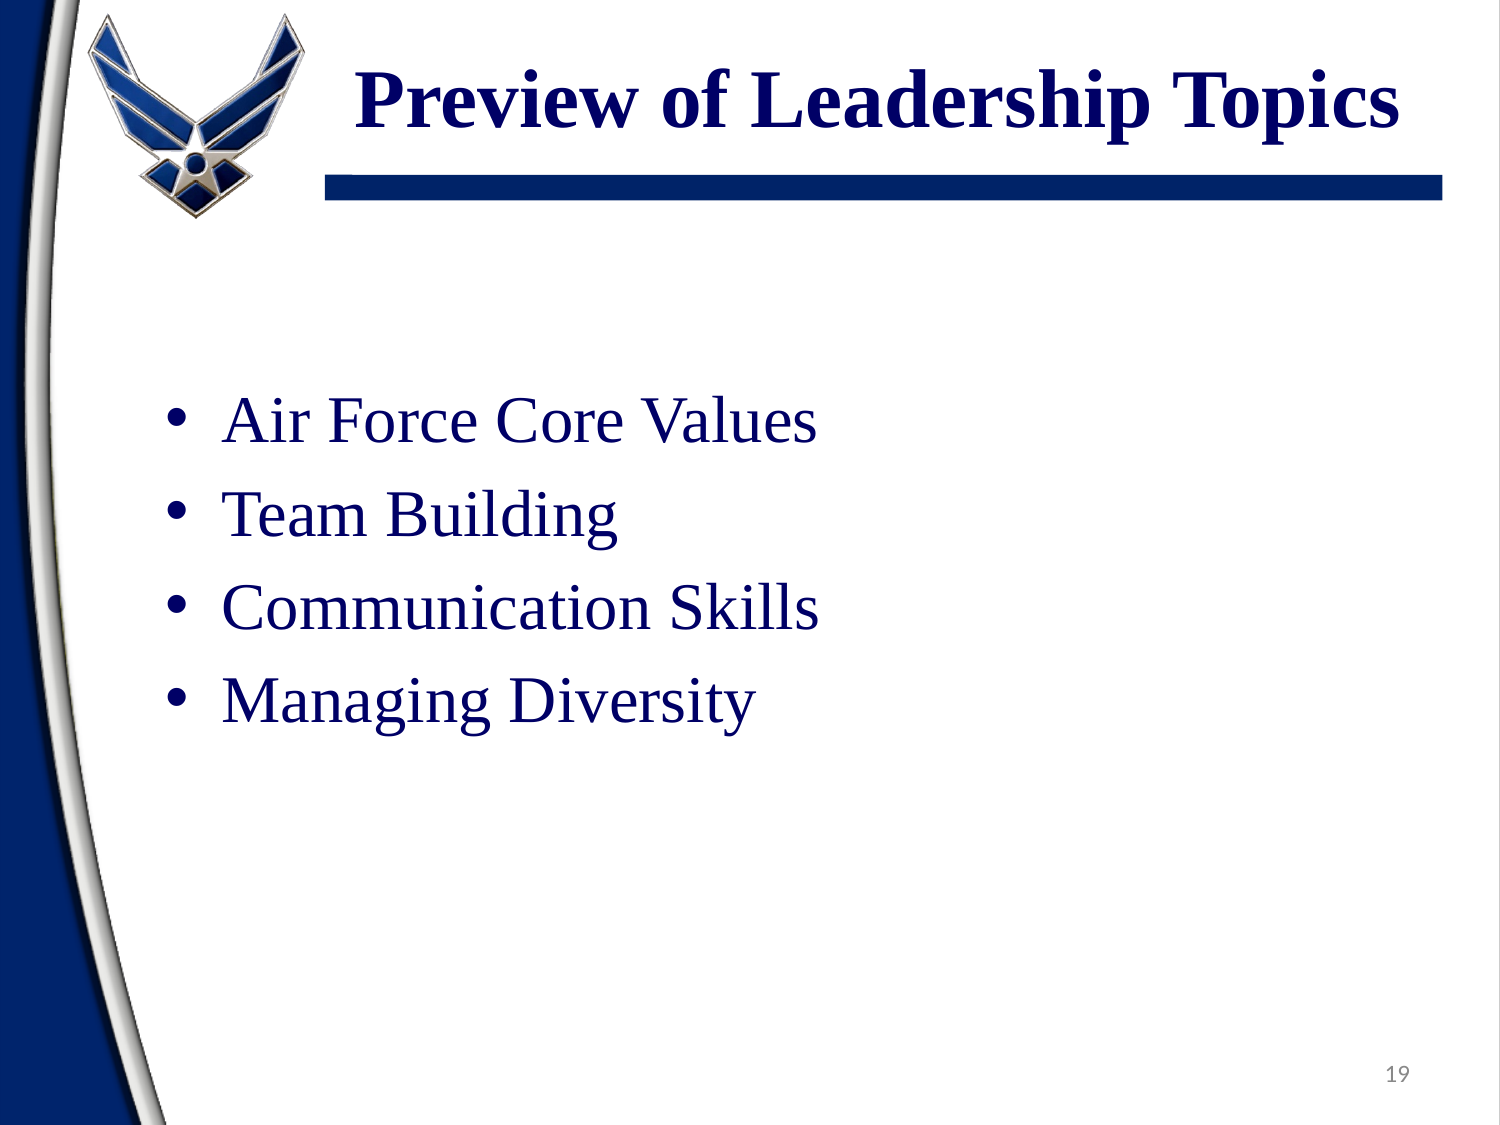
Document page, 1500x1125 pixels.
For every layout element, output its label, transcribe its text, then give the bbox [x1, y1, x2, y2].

slide_number 19 [1074, 1042, 1425, 1103]
title Preview of Leadership Topics [87, 0, 1438, 188]
list Air Force Core Values Team Building Communication Skills Managing Diversity [149, 368, 1351, 757]
picture [0, 0, 1500, 1125]
